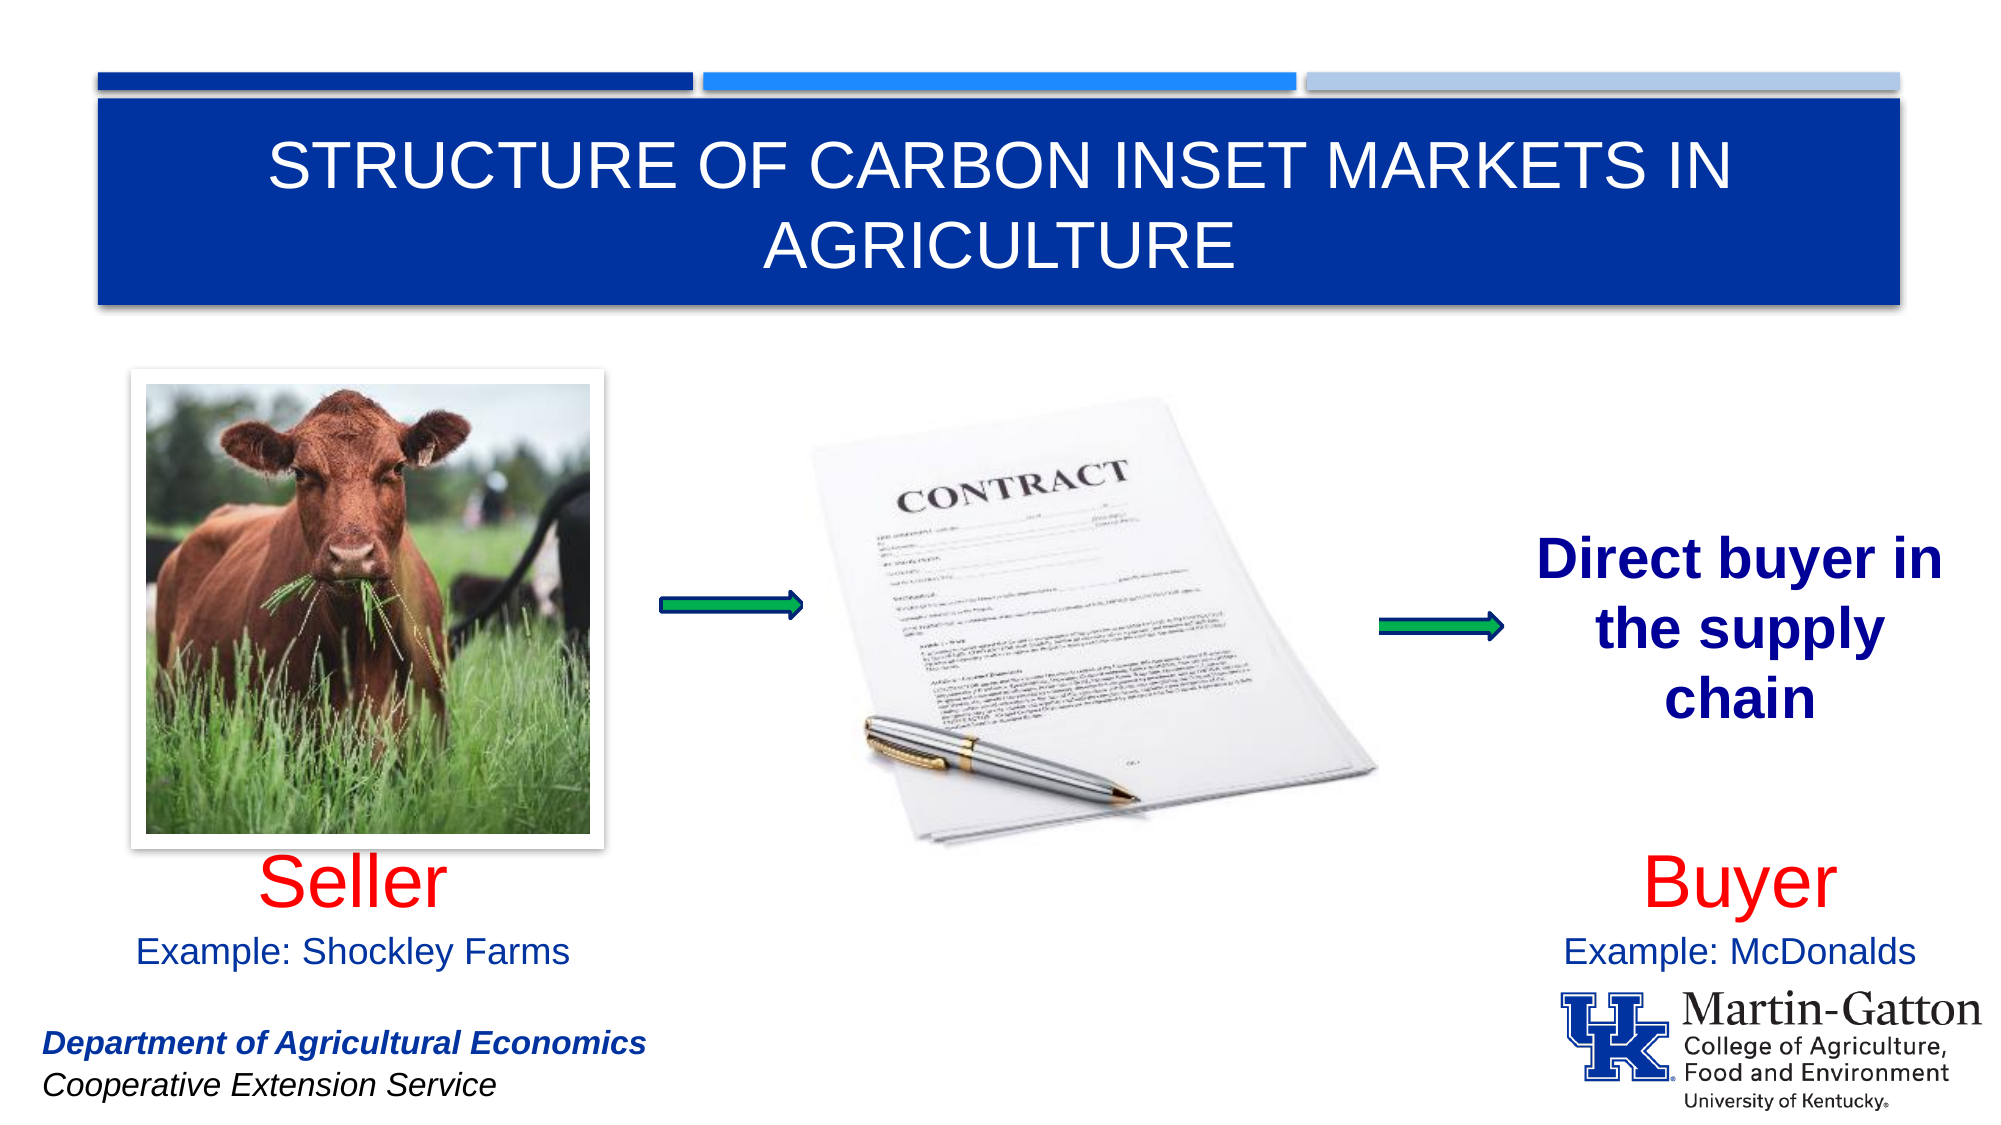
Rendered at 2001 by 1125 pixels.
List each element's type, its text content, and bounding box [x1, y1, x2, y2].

text_box Buyer [1627, 824, 1854, 919]
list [803, 395, 1380, 858]
text_box Direct buyer in the supply chain [1521, 512, 1960, 738]
text_box Seller [242, 857, 465, 919]
text_box Example: Shockley Farms [120, 919, 586, 980]
text_box [659, 589, 797, 621]
title Structure of carbon inset markets in agriculture [127, 112, 1875, 291]
picture [1548, 974, 1993, 1123]
picture [145, 383, 590, 835]
text_box Example: McDonalds [1548, 919, 1932, 980]
text_box [1386, 611, 1505, 642]
